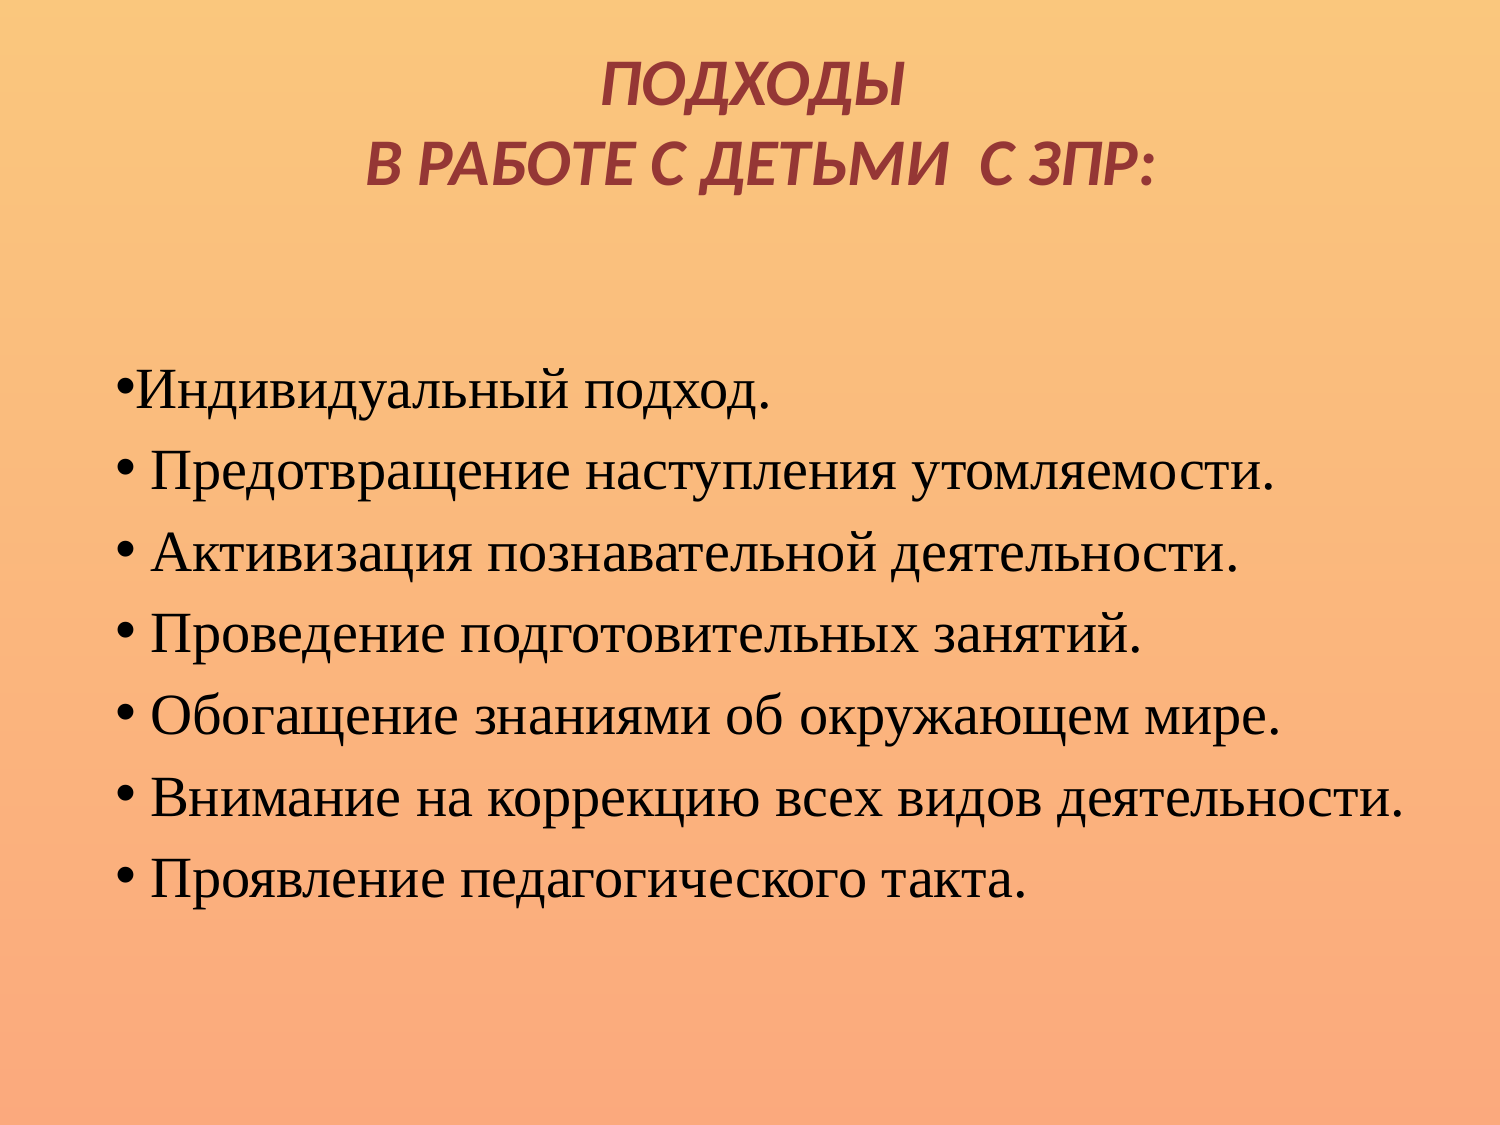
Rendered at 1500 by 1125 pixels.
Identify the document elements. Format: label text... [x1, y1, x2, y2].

title Подходы в работе с детьми с ЗПР: [82, 30, 1425, 209]
list Индивидуальный подход. Предотвращение наступления утомляемости. Активизация познавательной деятельности. Проведение подготовительных занятий. Обогащение знаниями об окружающем мире. Внимание на коррекцию всех видов деятельности. Проявление педагогического такта. [100, 231, 1444, 917]
